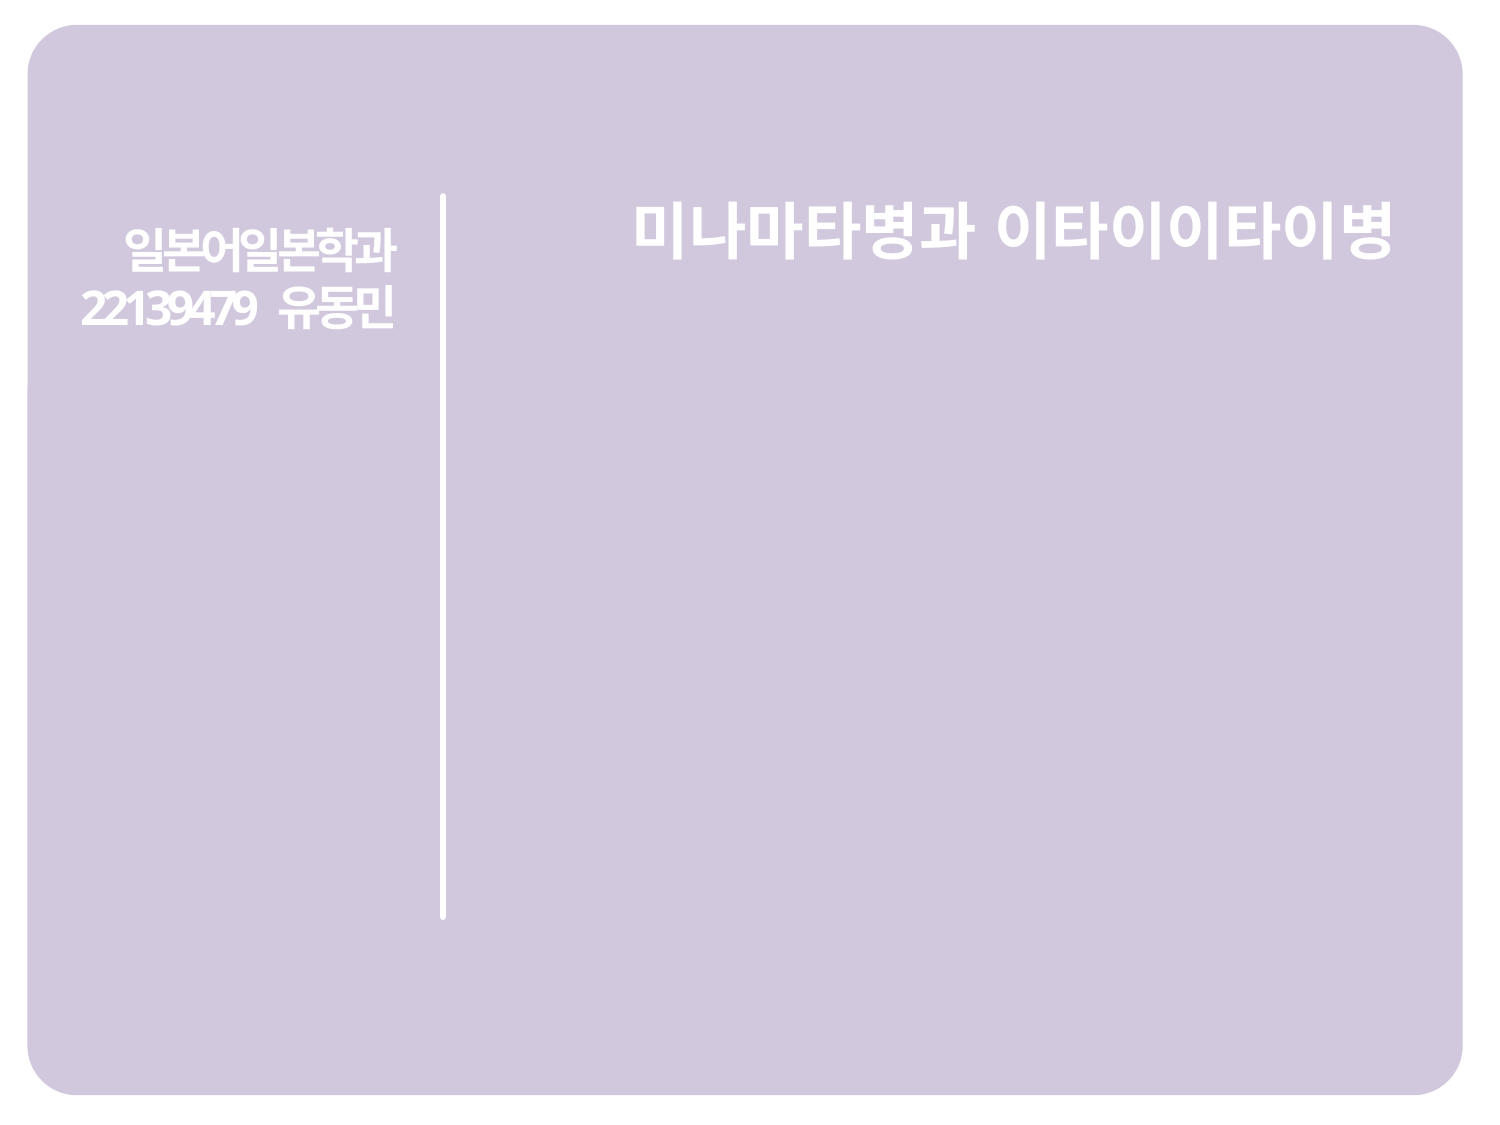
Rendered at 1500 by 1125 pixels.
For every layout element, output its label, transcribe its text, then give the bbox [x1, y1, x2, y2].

text_box 미나마타병과 이타이이타이병 [490, 184, 1412, 275]
text_box [25, 22, 1465, 1098]
text_box 일본어일본학과 22139479 유동민 [47, 193, 418, 363]
